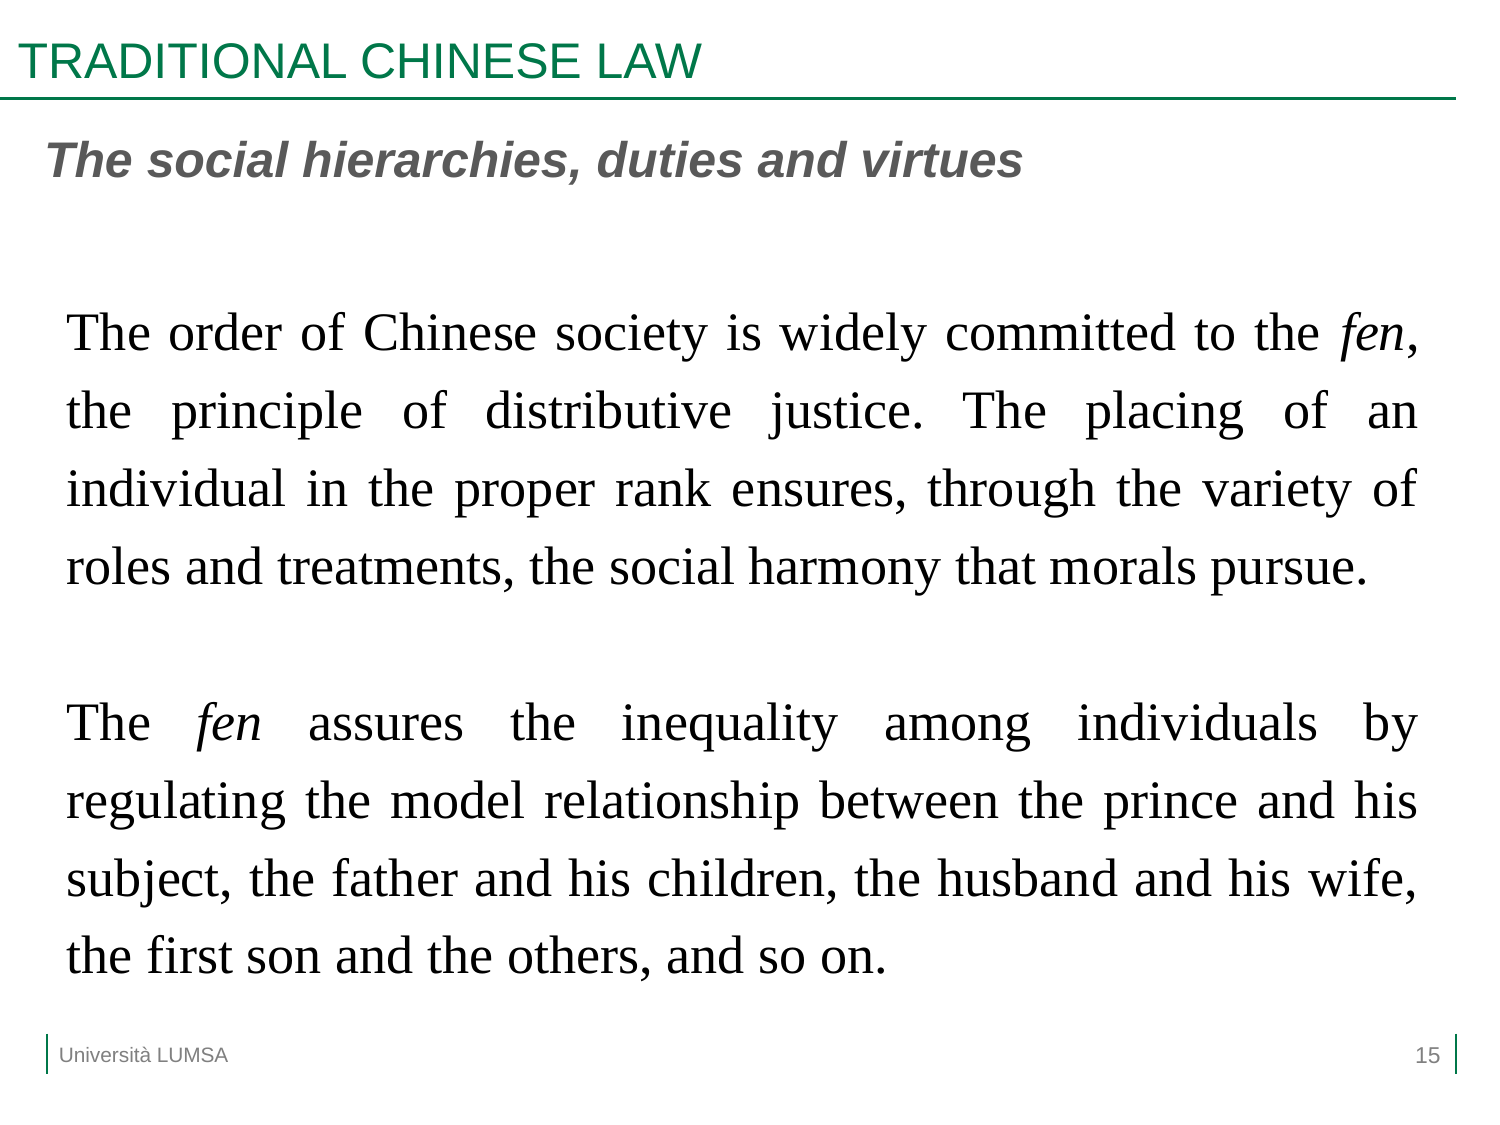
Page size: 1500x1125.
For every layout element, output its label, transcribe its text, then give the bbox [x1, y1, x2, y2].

title TRADITIONAL CHINESE LAW [17, 28, 1500, 97]
slide_number 15 [1288, 1024, 1456, 1084]
list The order of Chinese society is widely committed to the fen, the principle of distributive justice. The placing of an individual in the proper rank ensures, through the variety of roles and treatments, the social harmony that morals pursue. The fen assures the inequality among individuals by regulating the model relationship between the prince and his subject, the father and his children, the husband and his wife, the first son and the others, and so on. [44, 211, 1435, 1025]
list The social hierarchies, duties and virtues [44, 120, 1456, 211]
